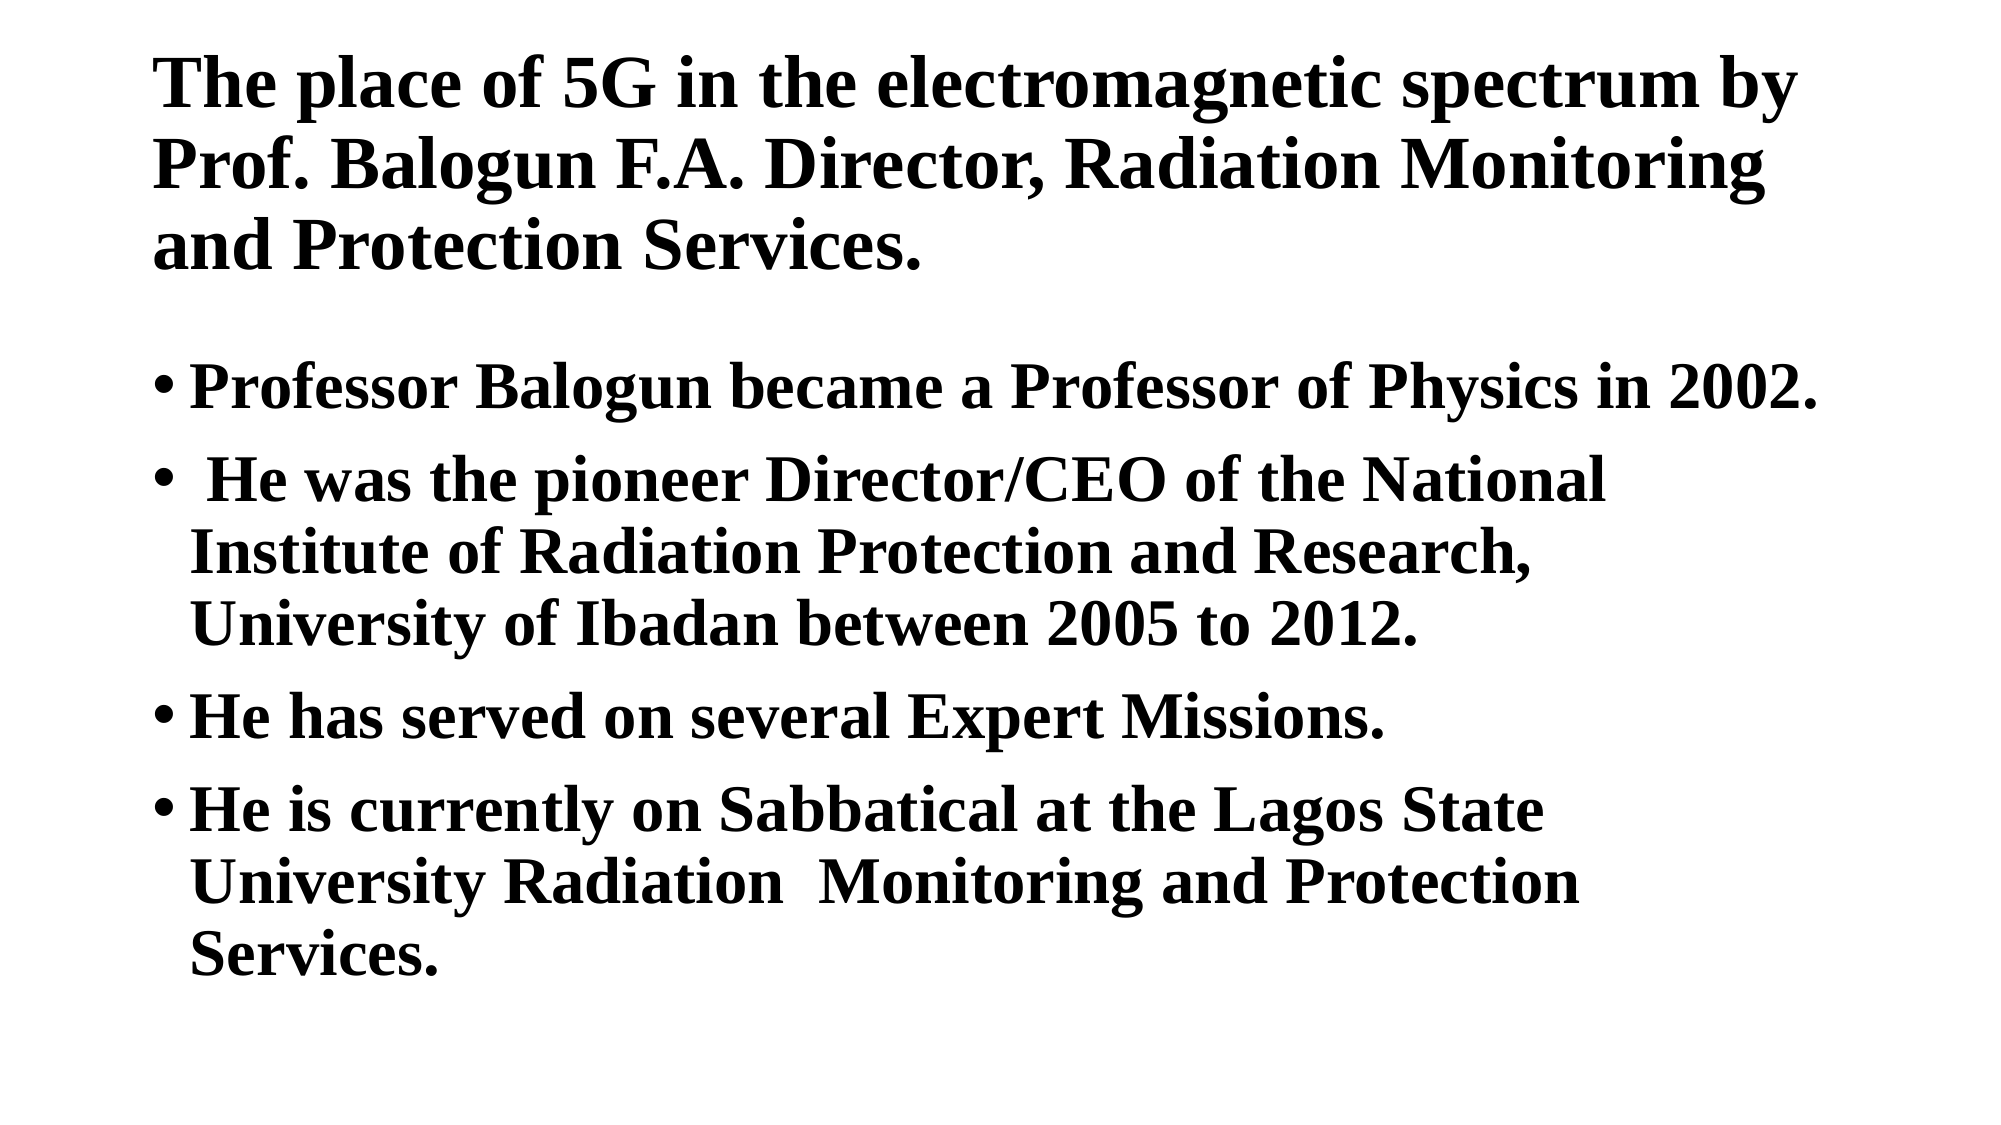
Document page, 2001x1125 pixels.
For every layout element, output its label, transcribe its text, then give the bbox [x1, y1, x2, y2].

title The place of 5G in the electromagnetic spectrum by Prof. Balogun F.A. Director, Radiation Monitoring and Protection Services. [137, 59, 1863, 278]
list Professor Balogun became a Professor of Physics in 2002. He was the pioneer Director/CEO of the National Institute of Radiation Protection and Research, University of Ibadan between 2005 to 2012. He has served on several Expert Missions. He is currently on Sabbatical at the Lagos State University Radiation Monitoring and Protection Services. [137, 343, 1863, 1014]
